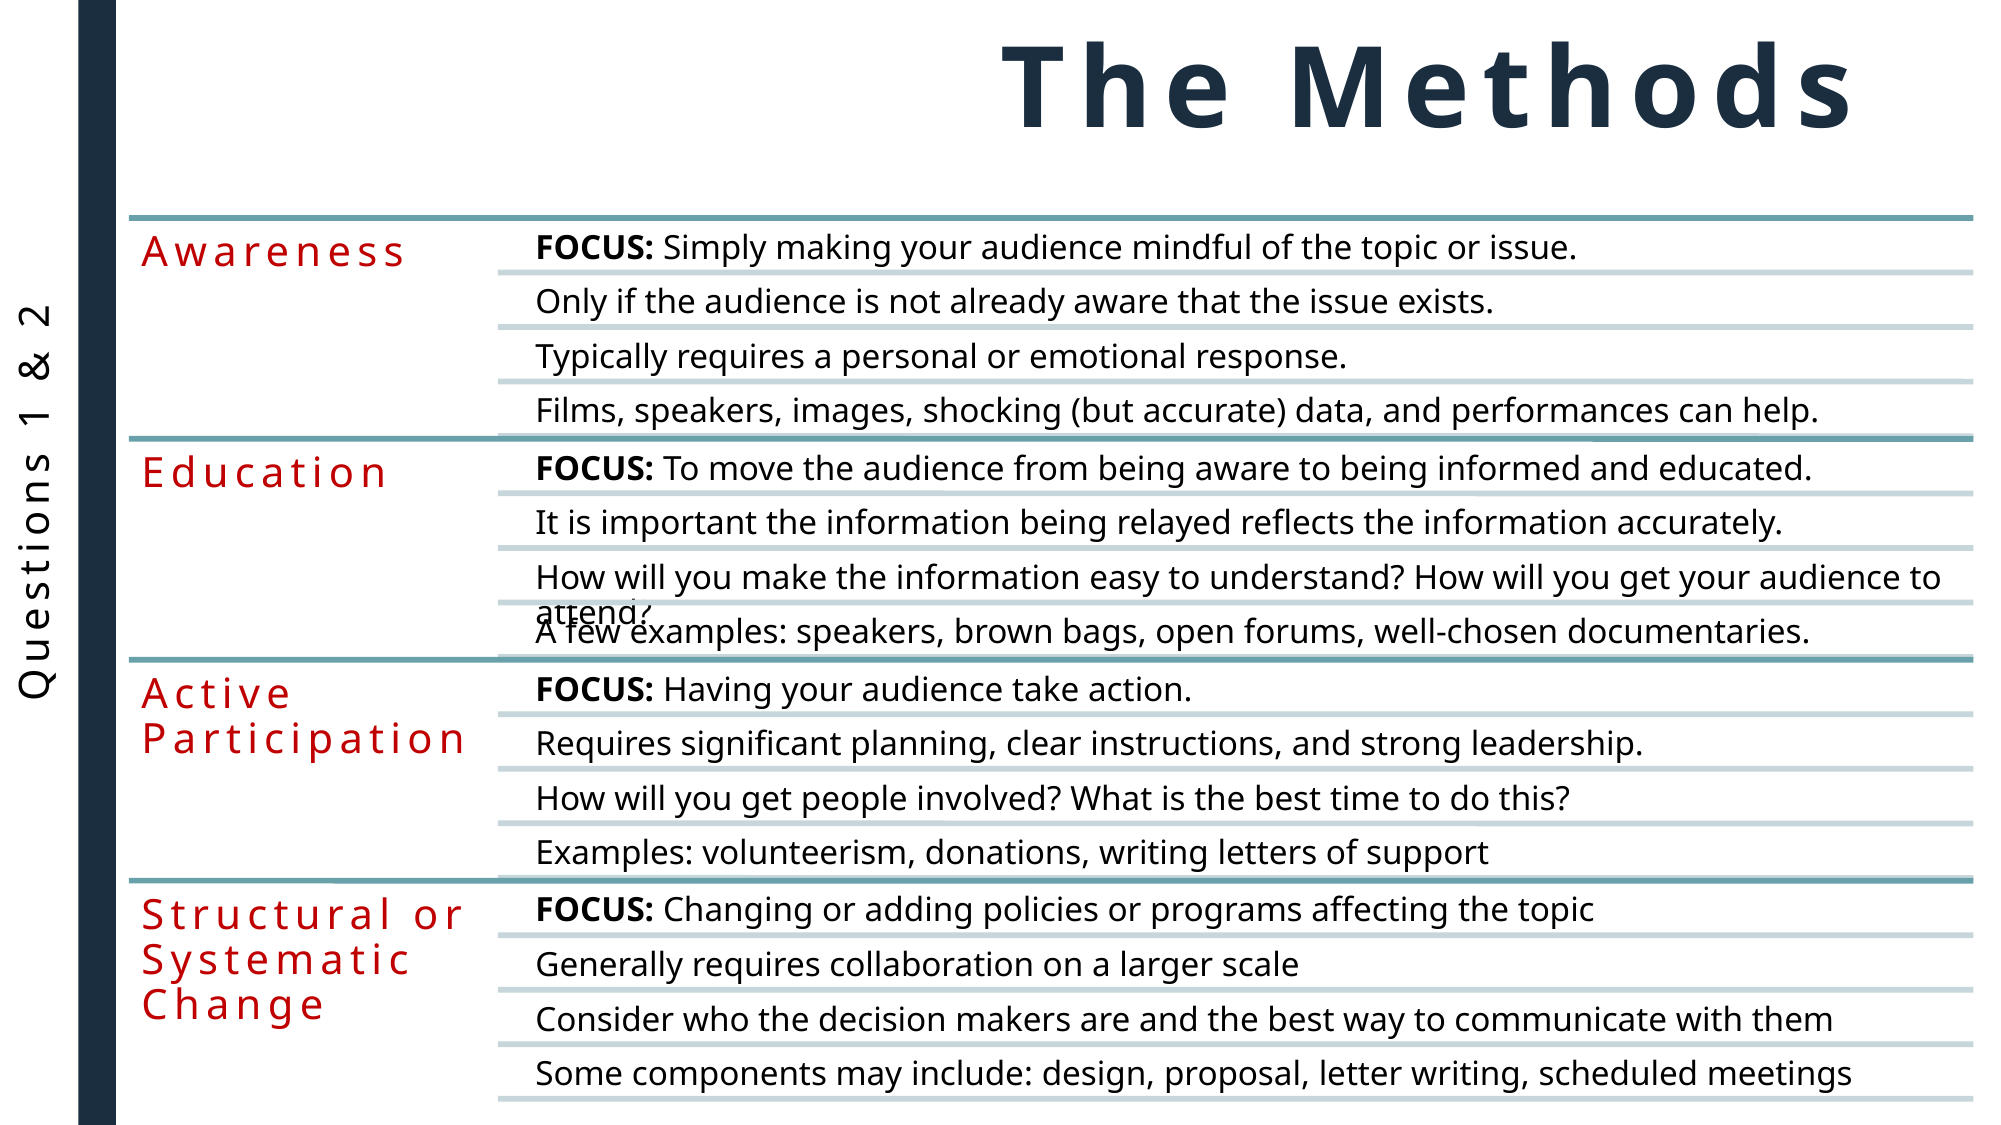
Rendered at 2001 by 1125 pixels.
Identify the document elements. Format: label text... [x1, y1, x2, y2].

title The Methods [322, 23, 1907, 167]
text_box Questions 1 & 2 [0, 246, 81, 717]
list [128, 217, 1974, 1102]
